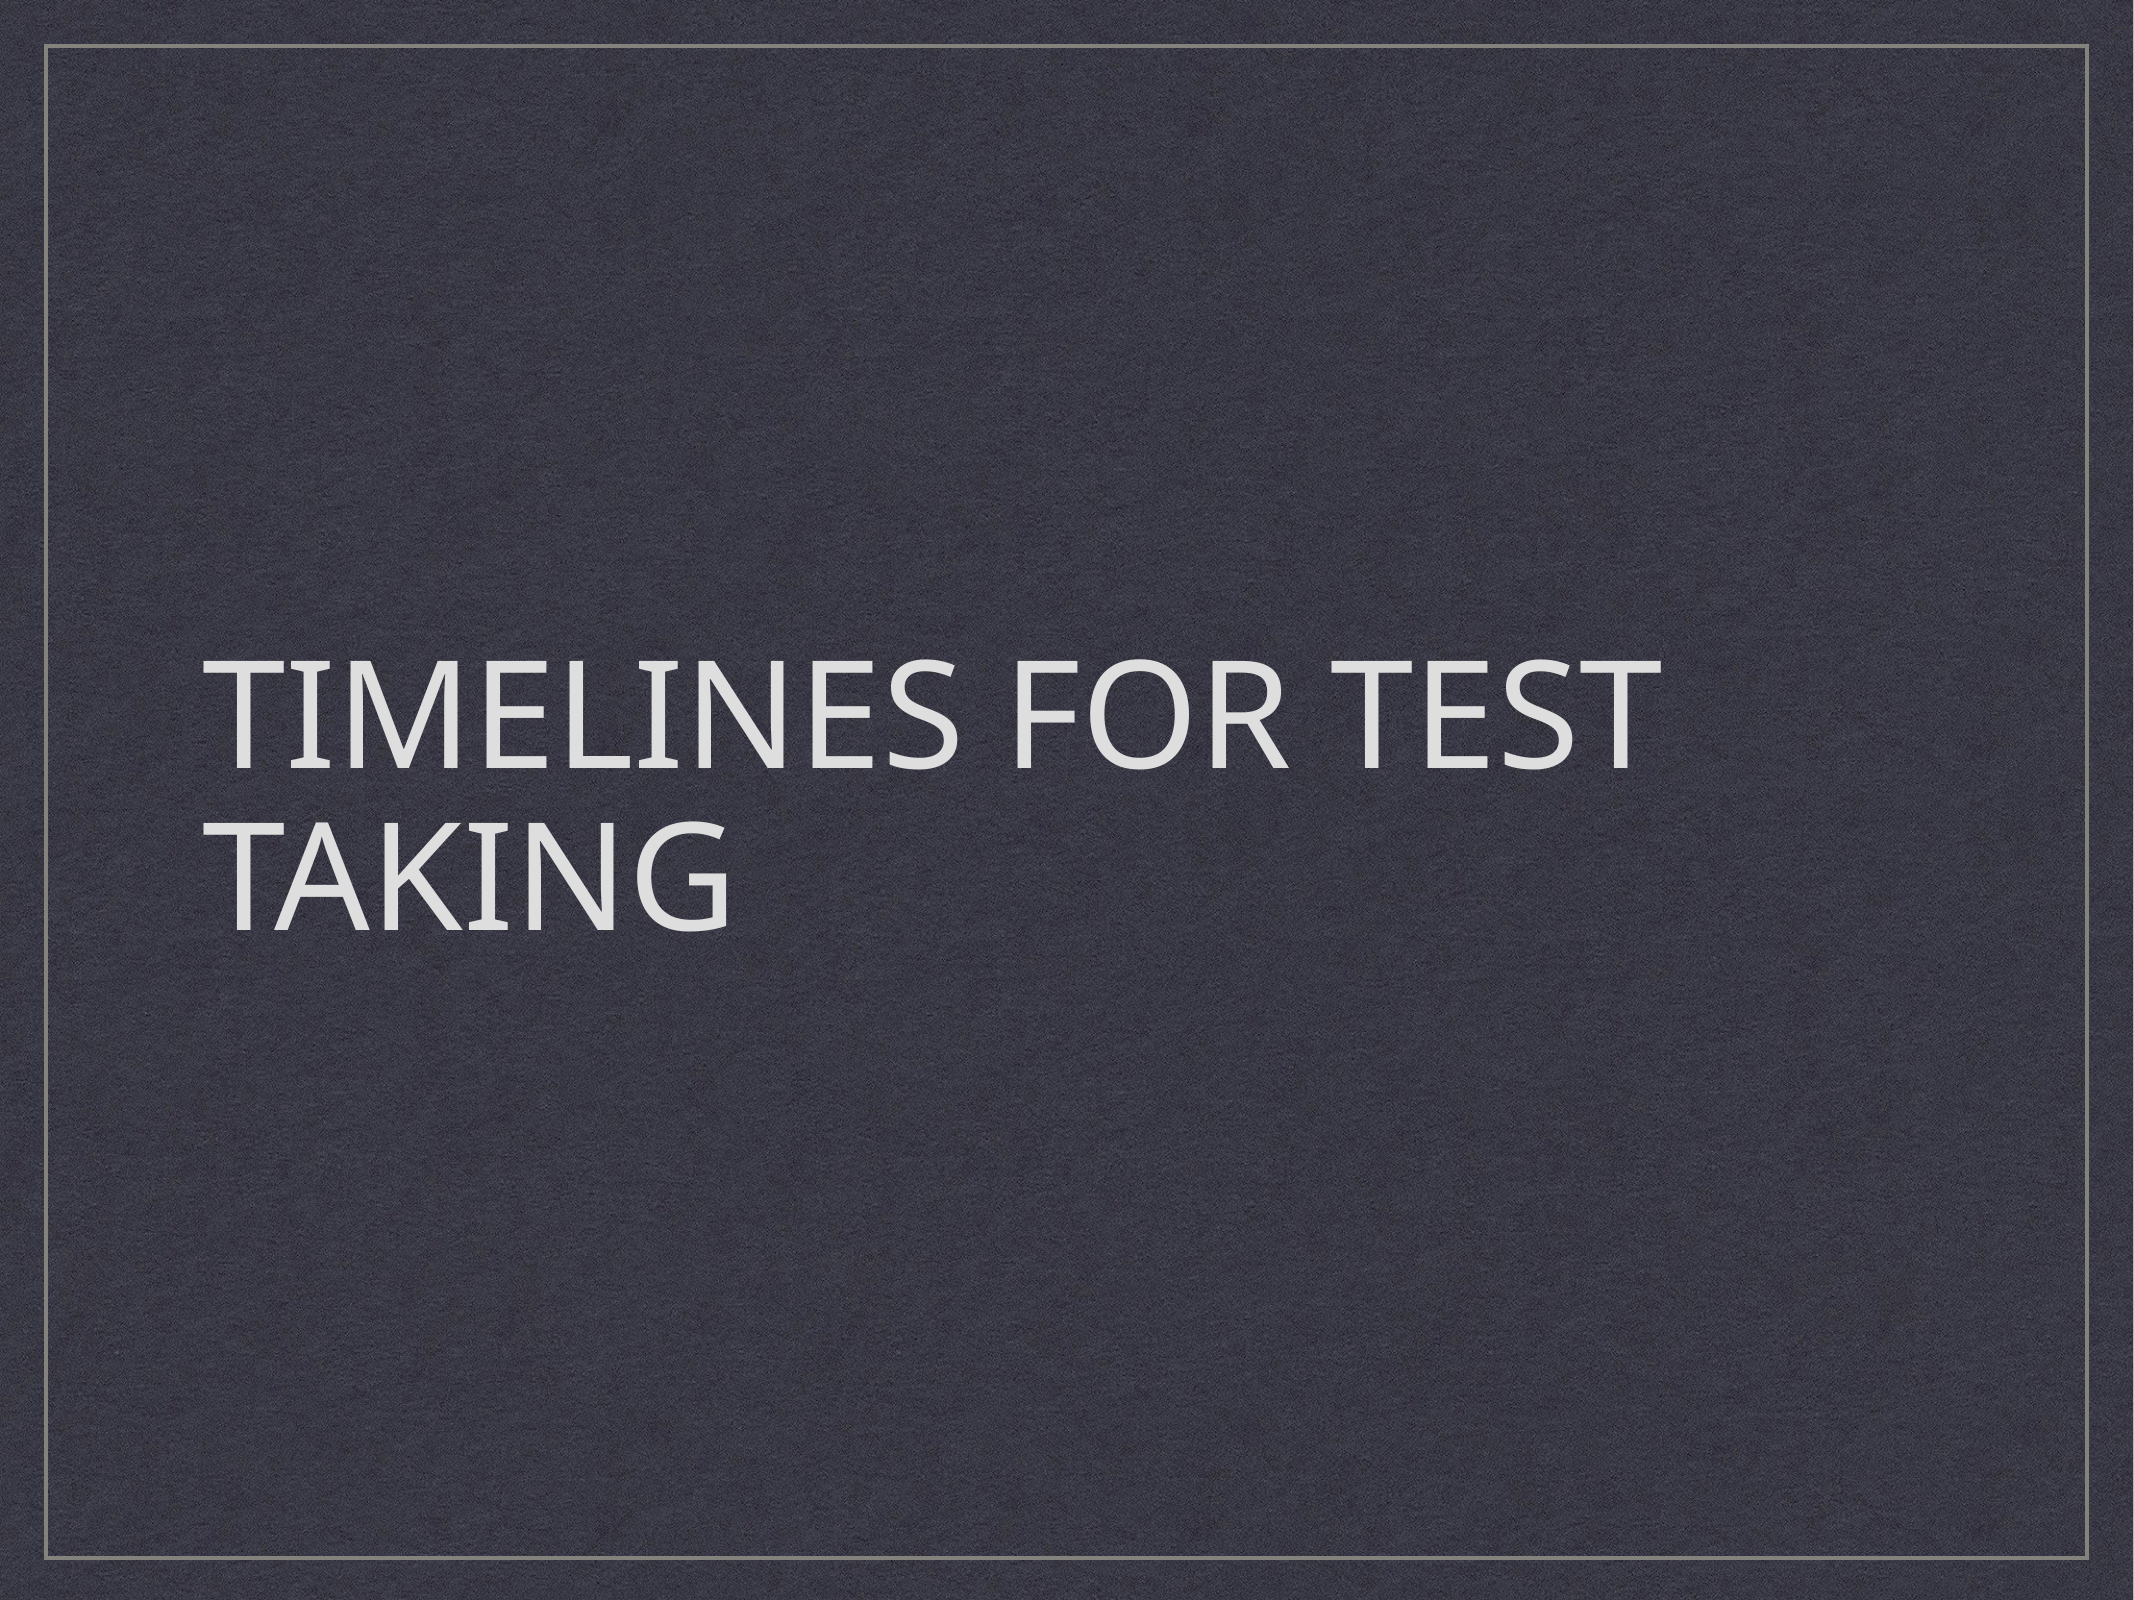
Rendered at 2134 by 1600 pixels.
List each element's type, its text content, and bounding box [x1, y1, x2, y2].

picture [0, 0, 2134, 1600]
title Timelines for Test Taking [201, 584, 1932, 1018]
